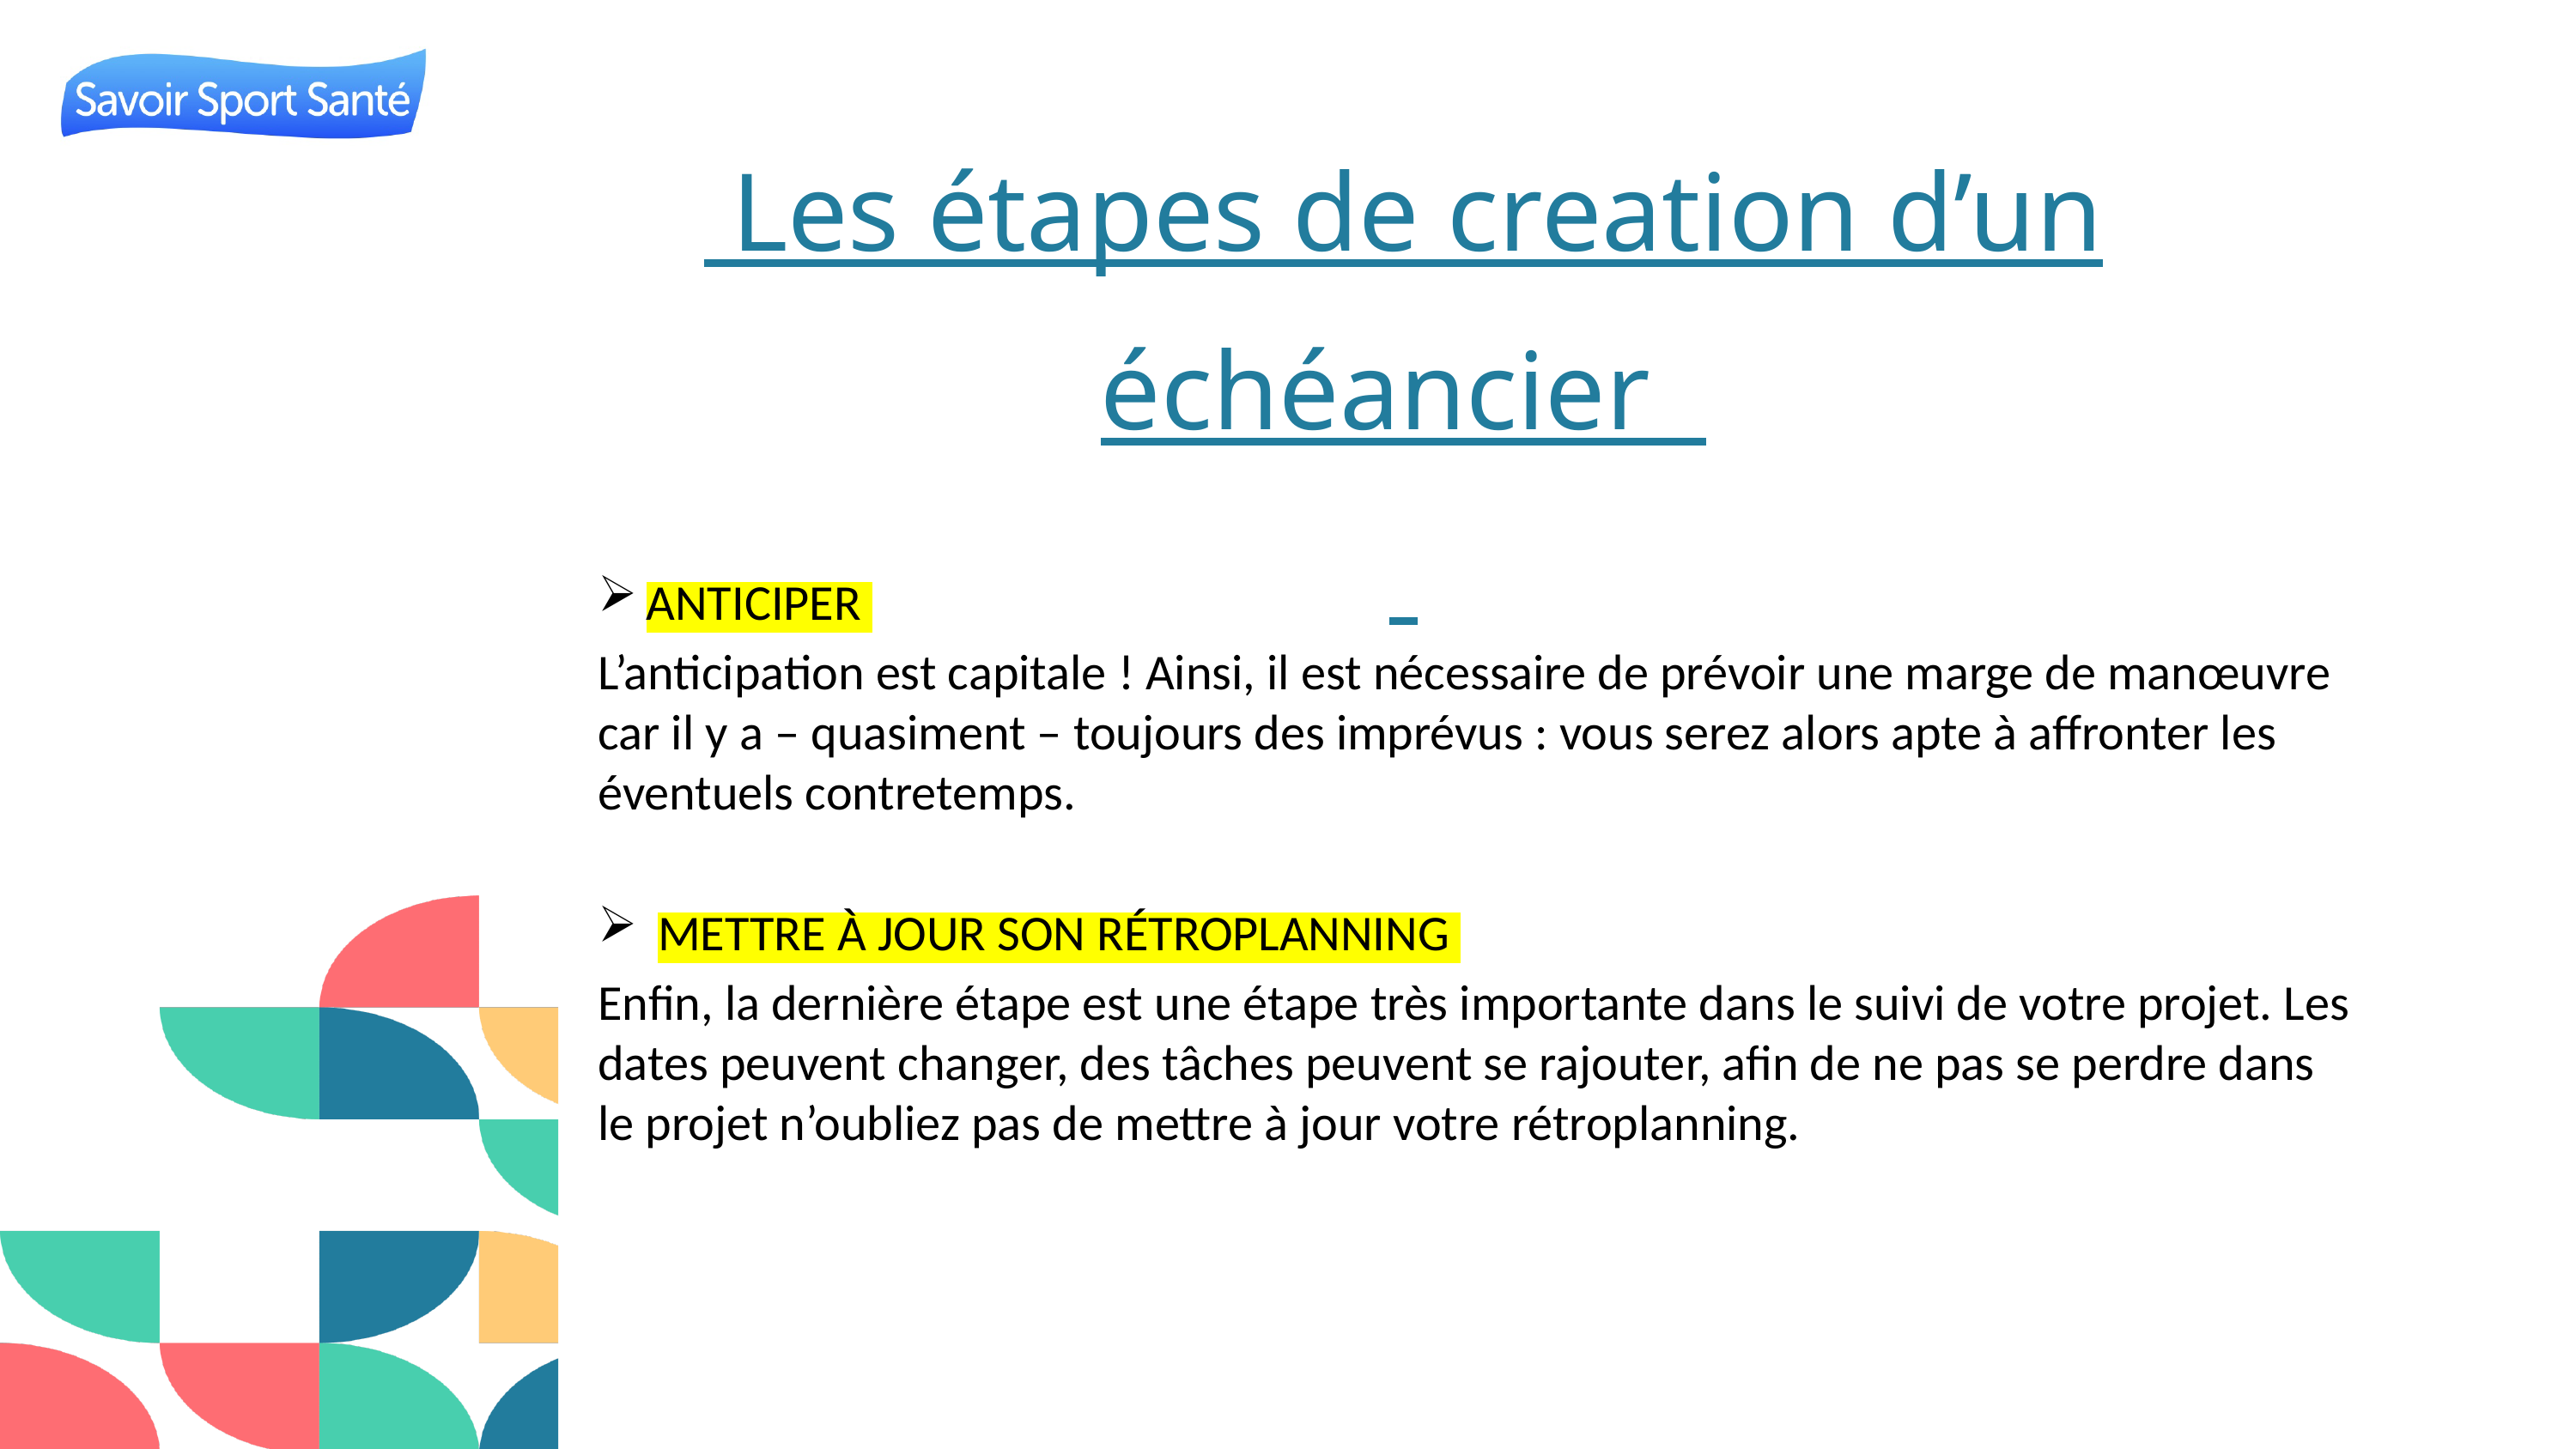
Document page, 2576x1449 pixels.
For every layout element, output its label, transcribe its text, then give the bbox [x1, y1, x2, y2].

text_box [0, 895, 559, 1449]
list ANTICIPER L’anticipation est capitale ! Ainsi, il est nécessaire de prévoir une marge de manœuvre car il y a – quasiment – toujours des imprévus : vous serez alors apte à affronter les éventuels contretemps. METTRE À JOUR SON RÉTROPLANNING Enfin, la dernière étape est une étape très importante dans le suivi de votre projet. Les dates peuvent changer, des tâches peuvent se rajouter, afin de ne pas se perdre dans le projet n’oubliez pas de mettre à jour votre rétroplanning. [585, 563, 2367, 939]
picture [0, 0, 471, 191]
text_box Les étapes de creation d’un échéancier [440, 94, 2367, 631]
